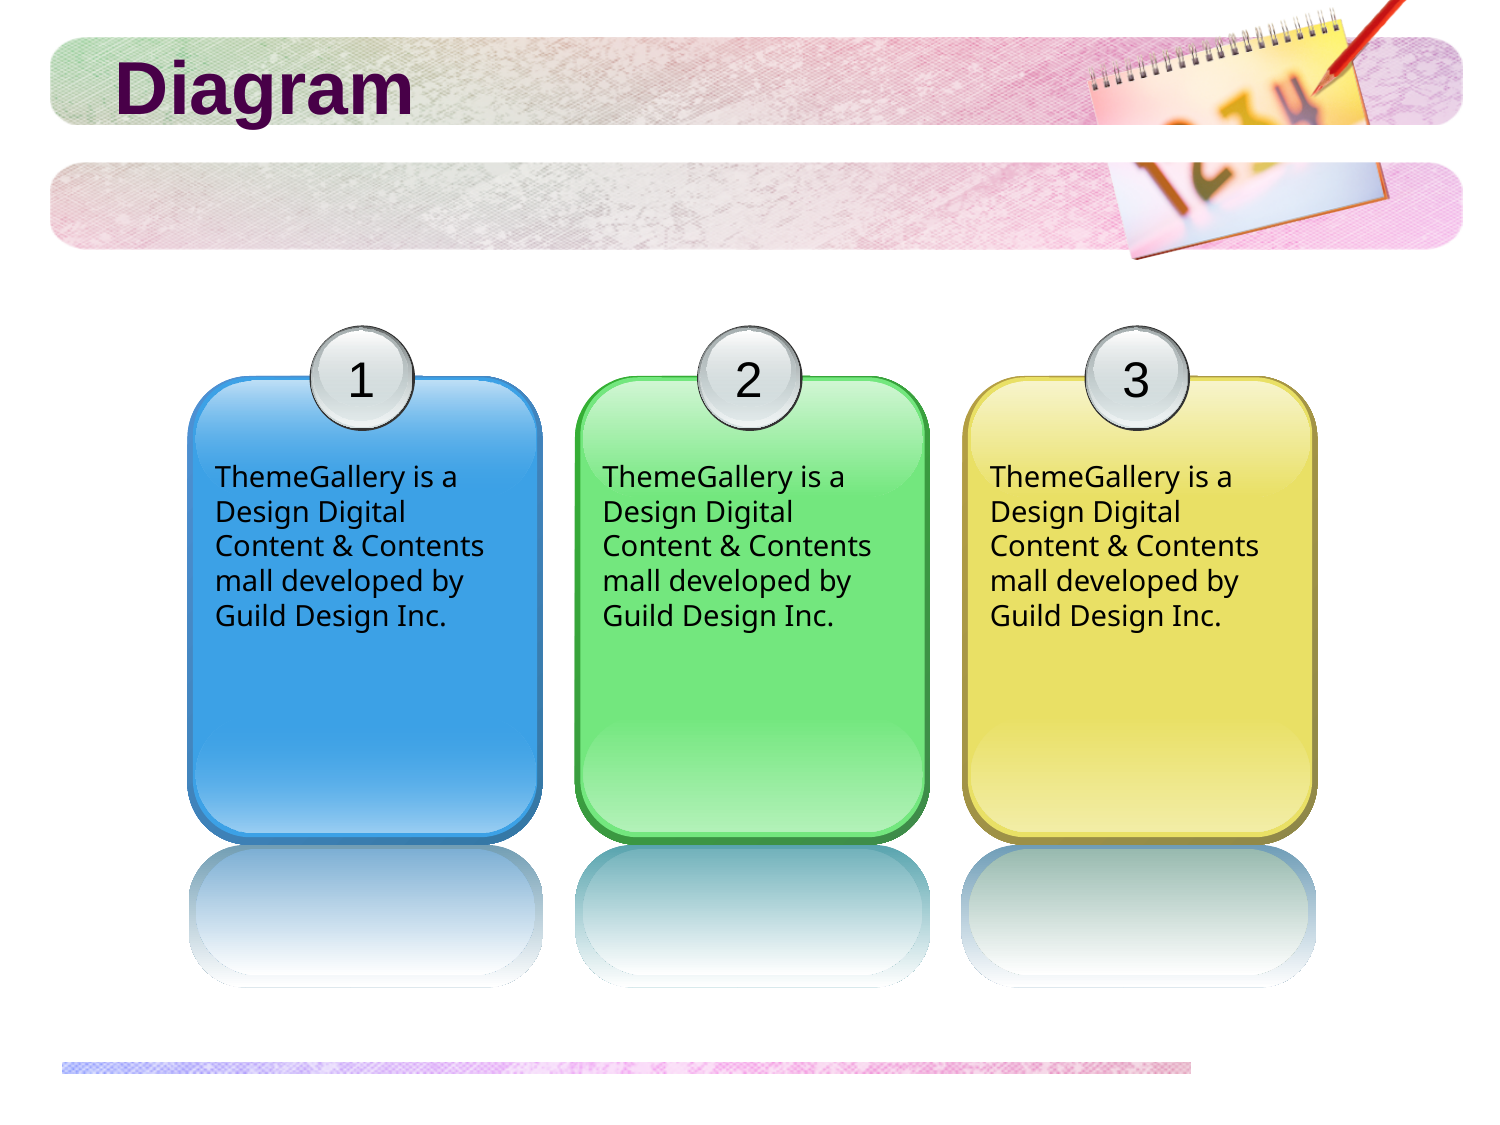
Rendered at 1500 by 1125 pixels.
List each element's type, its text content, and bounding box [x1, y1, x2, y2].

picture [62, 1062, 1191, 1074]
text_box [961, 325, 1318, 988]
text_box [187, 325, 544, 988]
picture [50, 0, 1463, 125]
picture [50, 163, 1463, 260]
title Diagram [99, 44, 1063, 125]
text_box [574, 325, 931, 988]
